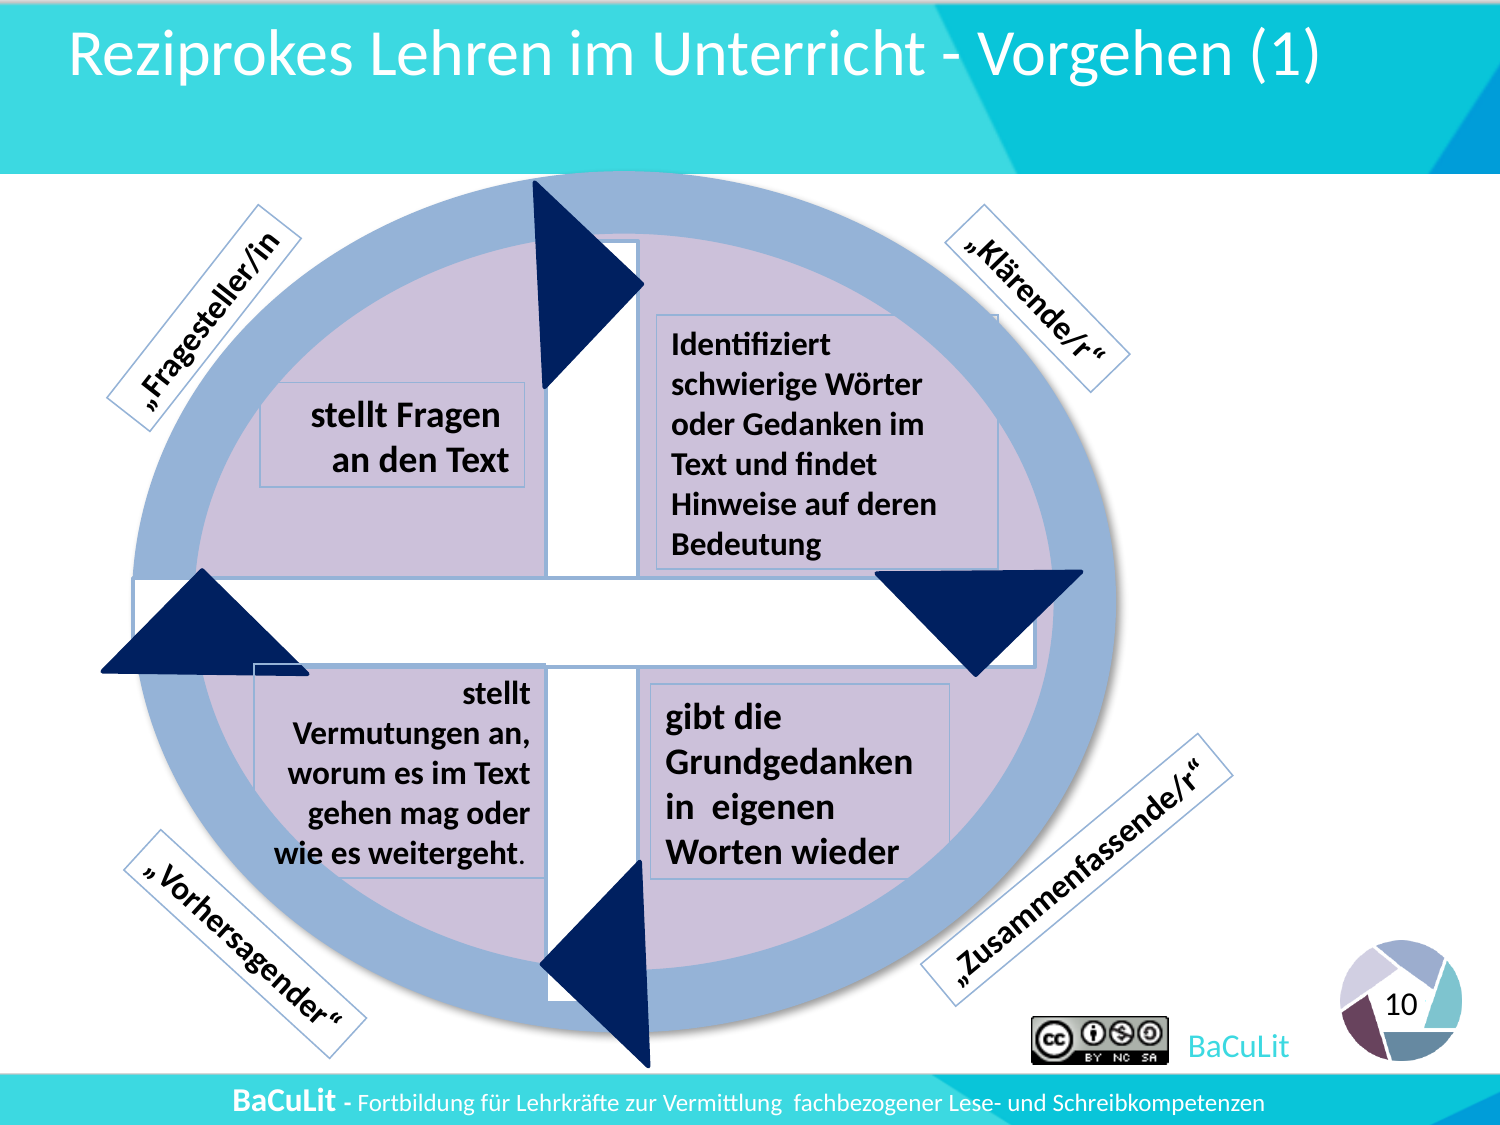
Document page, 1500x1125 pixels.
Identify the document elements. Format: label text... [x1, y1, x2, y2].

picture [0, 0, 1500, 174]
picture [1031, 1036, 1169, 1065]
picture [1340, 940, 1462, 1061]
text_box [100, 193, 1257, 1036]
title Reziprokes Lehren im Unterricht - Vorgehen (1) [53, 1, 1354, 176]
picture [0, 1073, 1500, 1125]
